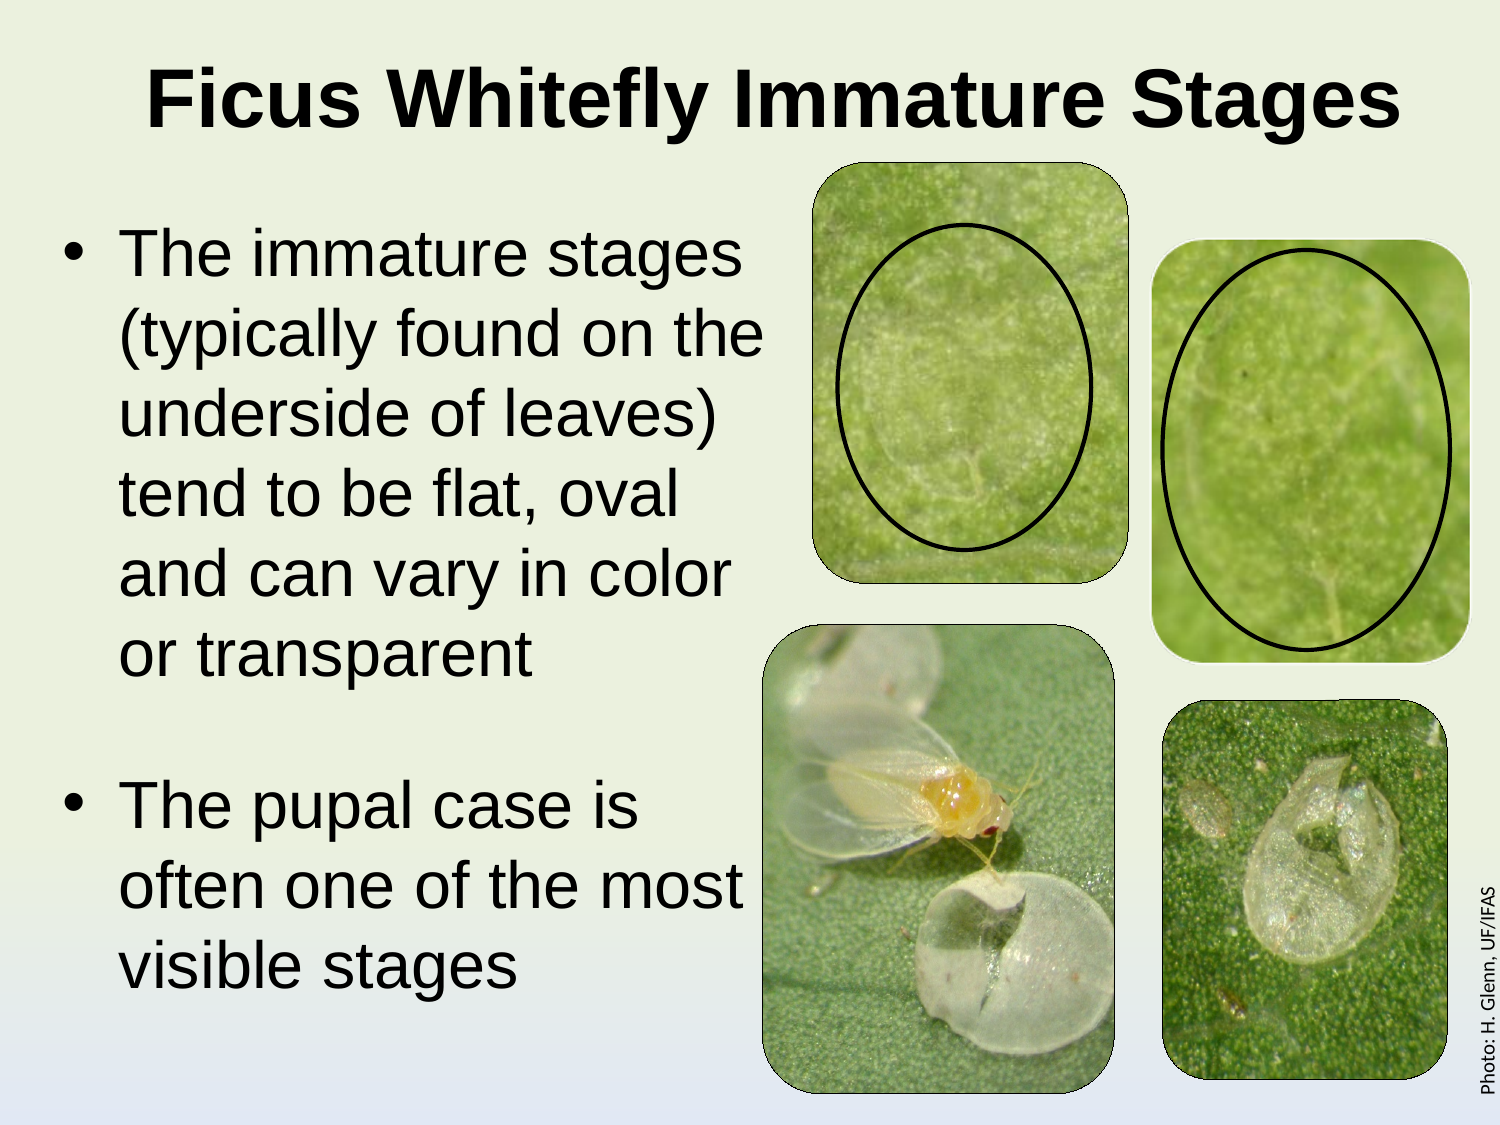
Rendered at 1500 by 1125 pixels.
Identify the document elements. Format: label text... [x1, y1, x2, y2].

text_box [912, 538, 1017, 553]
picture [759, 163, 1473, 666]
picture [762, 624, 1495, 1095]
title Ficus Whitefly Immature Stages [125, 0, 1425, 188]
list The immature stages (typically found on the underside of leaves) tend to be flat, oval and can vary in color or transparent The pupal case is often one of the most visible stages [47, 202, 810, 1066]
text_box Photo: H. Glenn, UF/IFAS [1466, 871, 1500, 1111]
